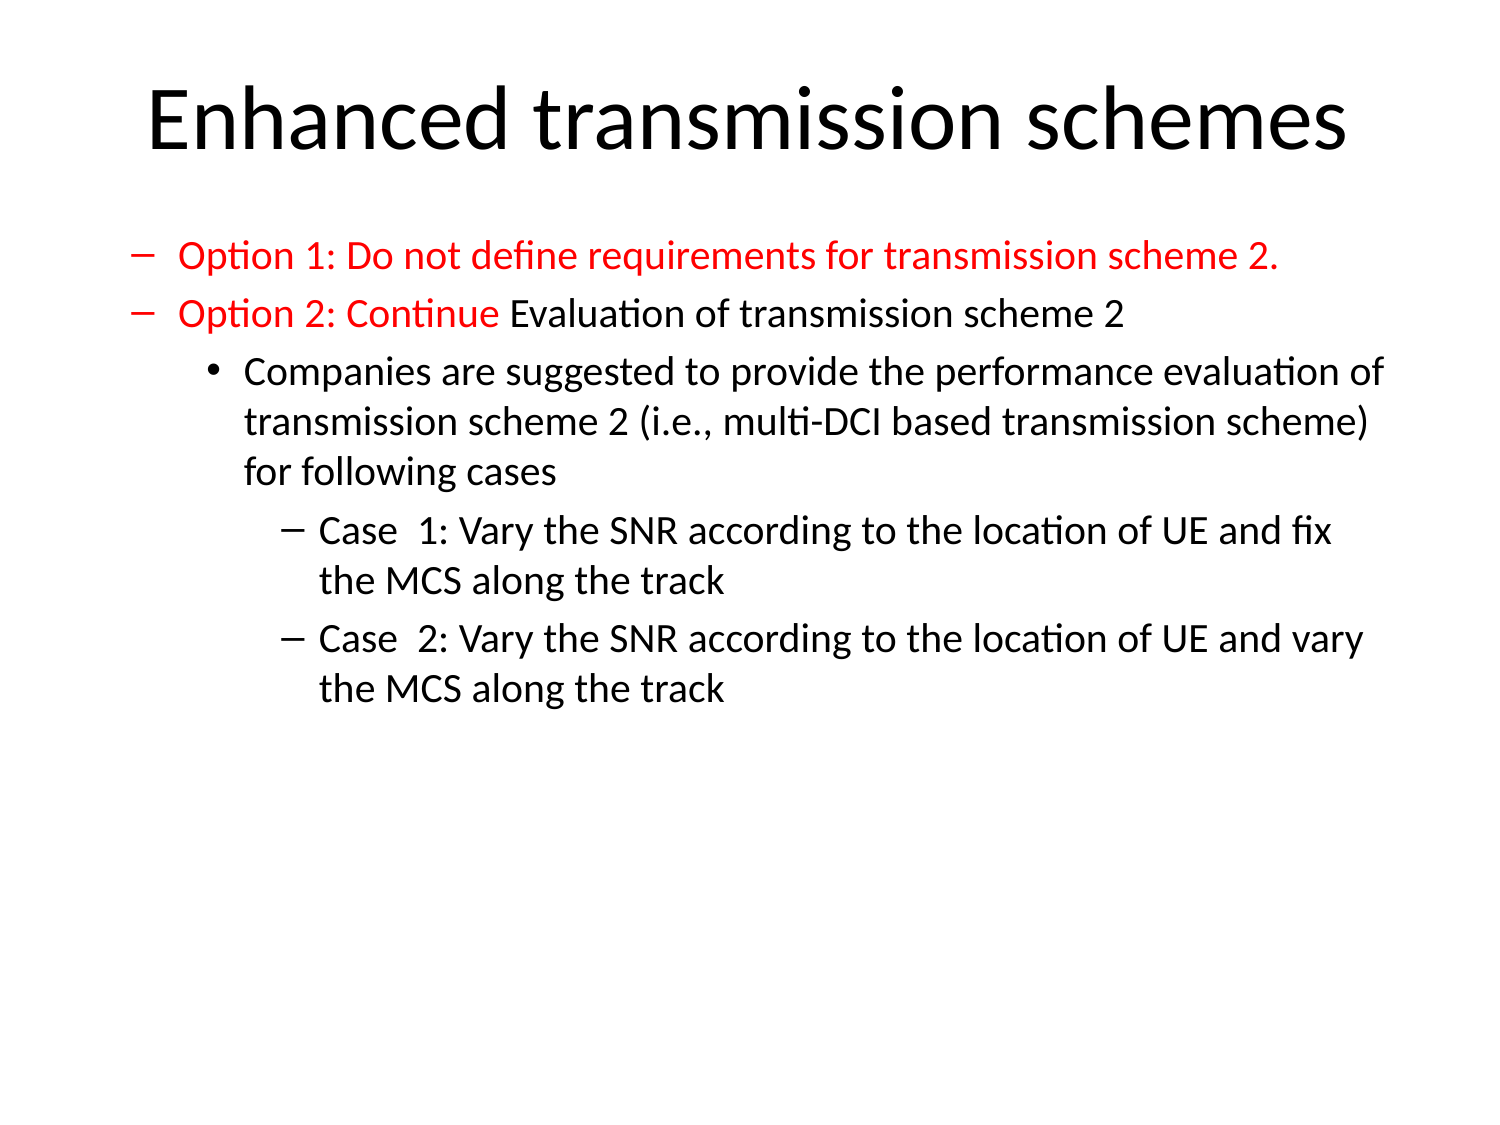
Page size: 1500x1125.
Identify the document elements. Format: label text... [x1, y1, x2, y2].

list Option 1: Do not define requirements for transmission scheme 2. Option 2: Continue Evaluation of transmission scheme 2 Companies are suggested to provide the performance evaluation of transmission scheme 2 (i.e., multi-DCI based transmission scheme) for following cases Case 1: Vary the SNR according to the location of UE and fix the MCS along the track Case 2: Vary the SNR according to the location of UE and vary the MCS along the track [41, 219, 1412, 963]
title Enhanced transmission schemes [73, 30, 1424, 194]
